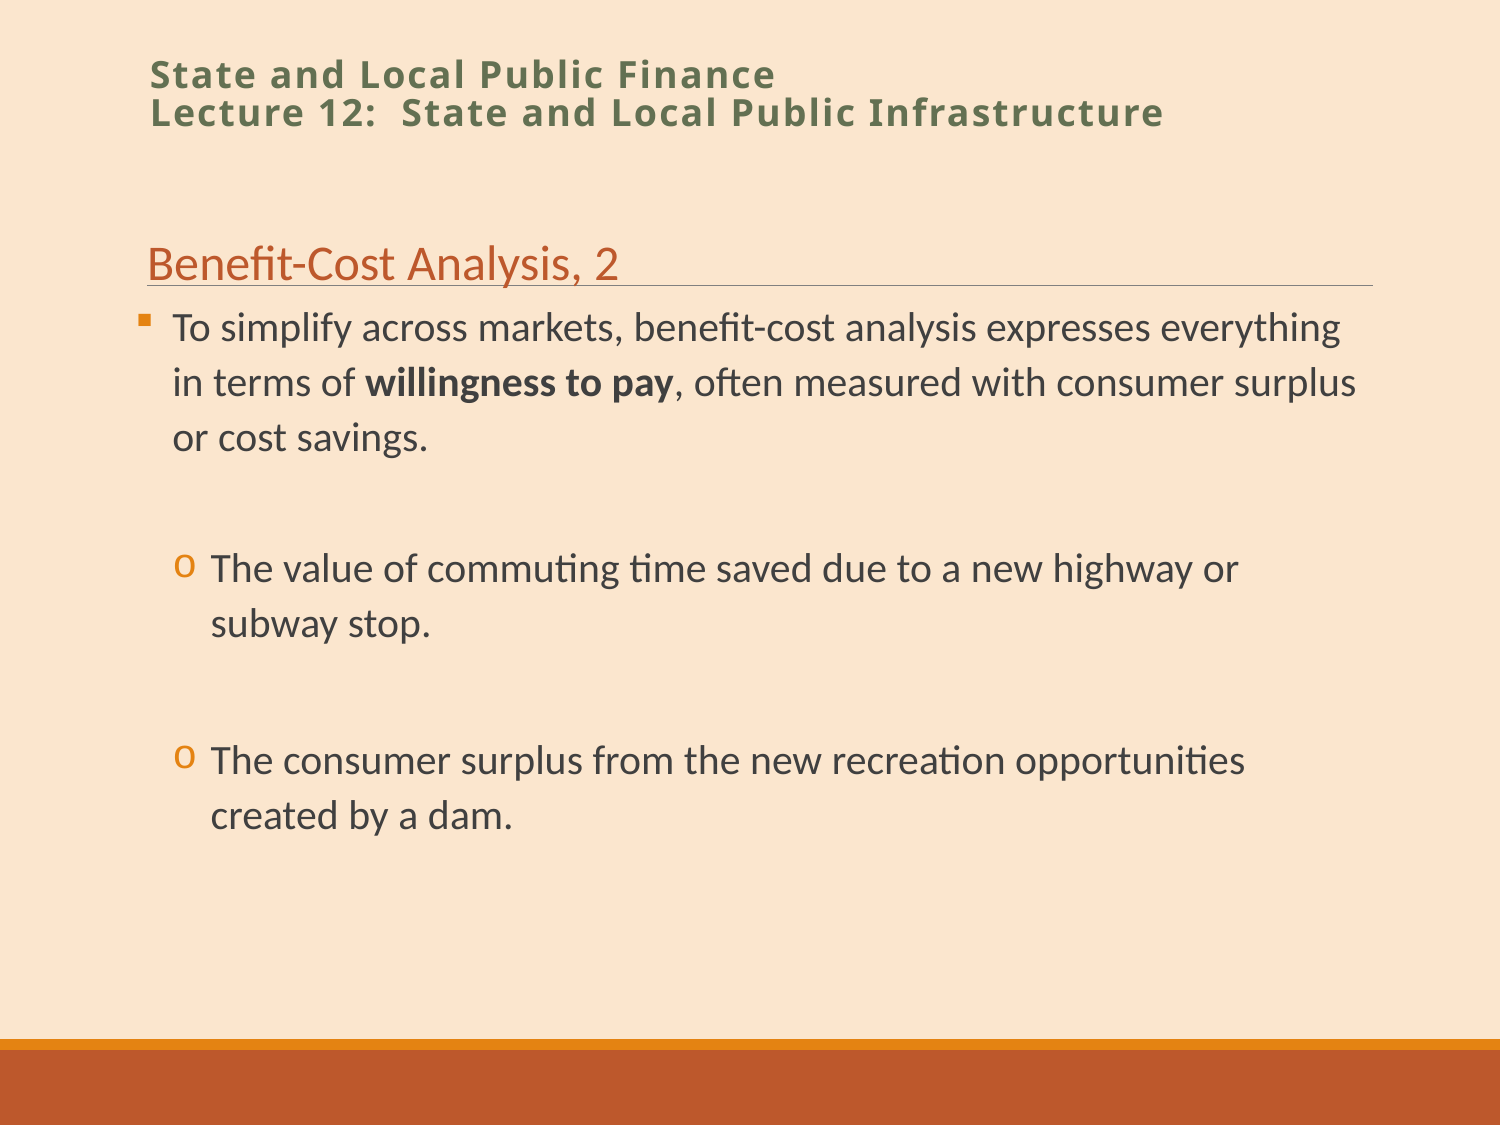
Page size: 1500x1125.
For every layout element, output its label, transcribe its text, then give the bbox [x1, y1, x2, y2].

list To simplify across markets, benefit-cost analysis expresses everything in terms of willingness to pay, often measured with consumer surplus or cost savings. The value of commuting time saved due to a new highway or subway stop. The consumer surplus from the new recreation opportunities created by a dam. [135, 287, 1373, 1000]
text_box Benefit-Cost Analysis, 2 [132, 230, 652, 299]
text_box State and Local Public Finance Lecture 12: State and Local Public Infrastructure [135, 50, 1373, 147]
